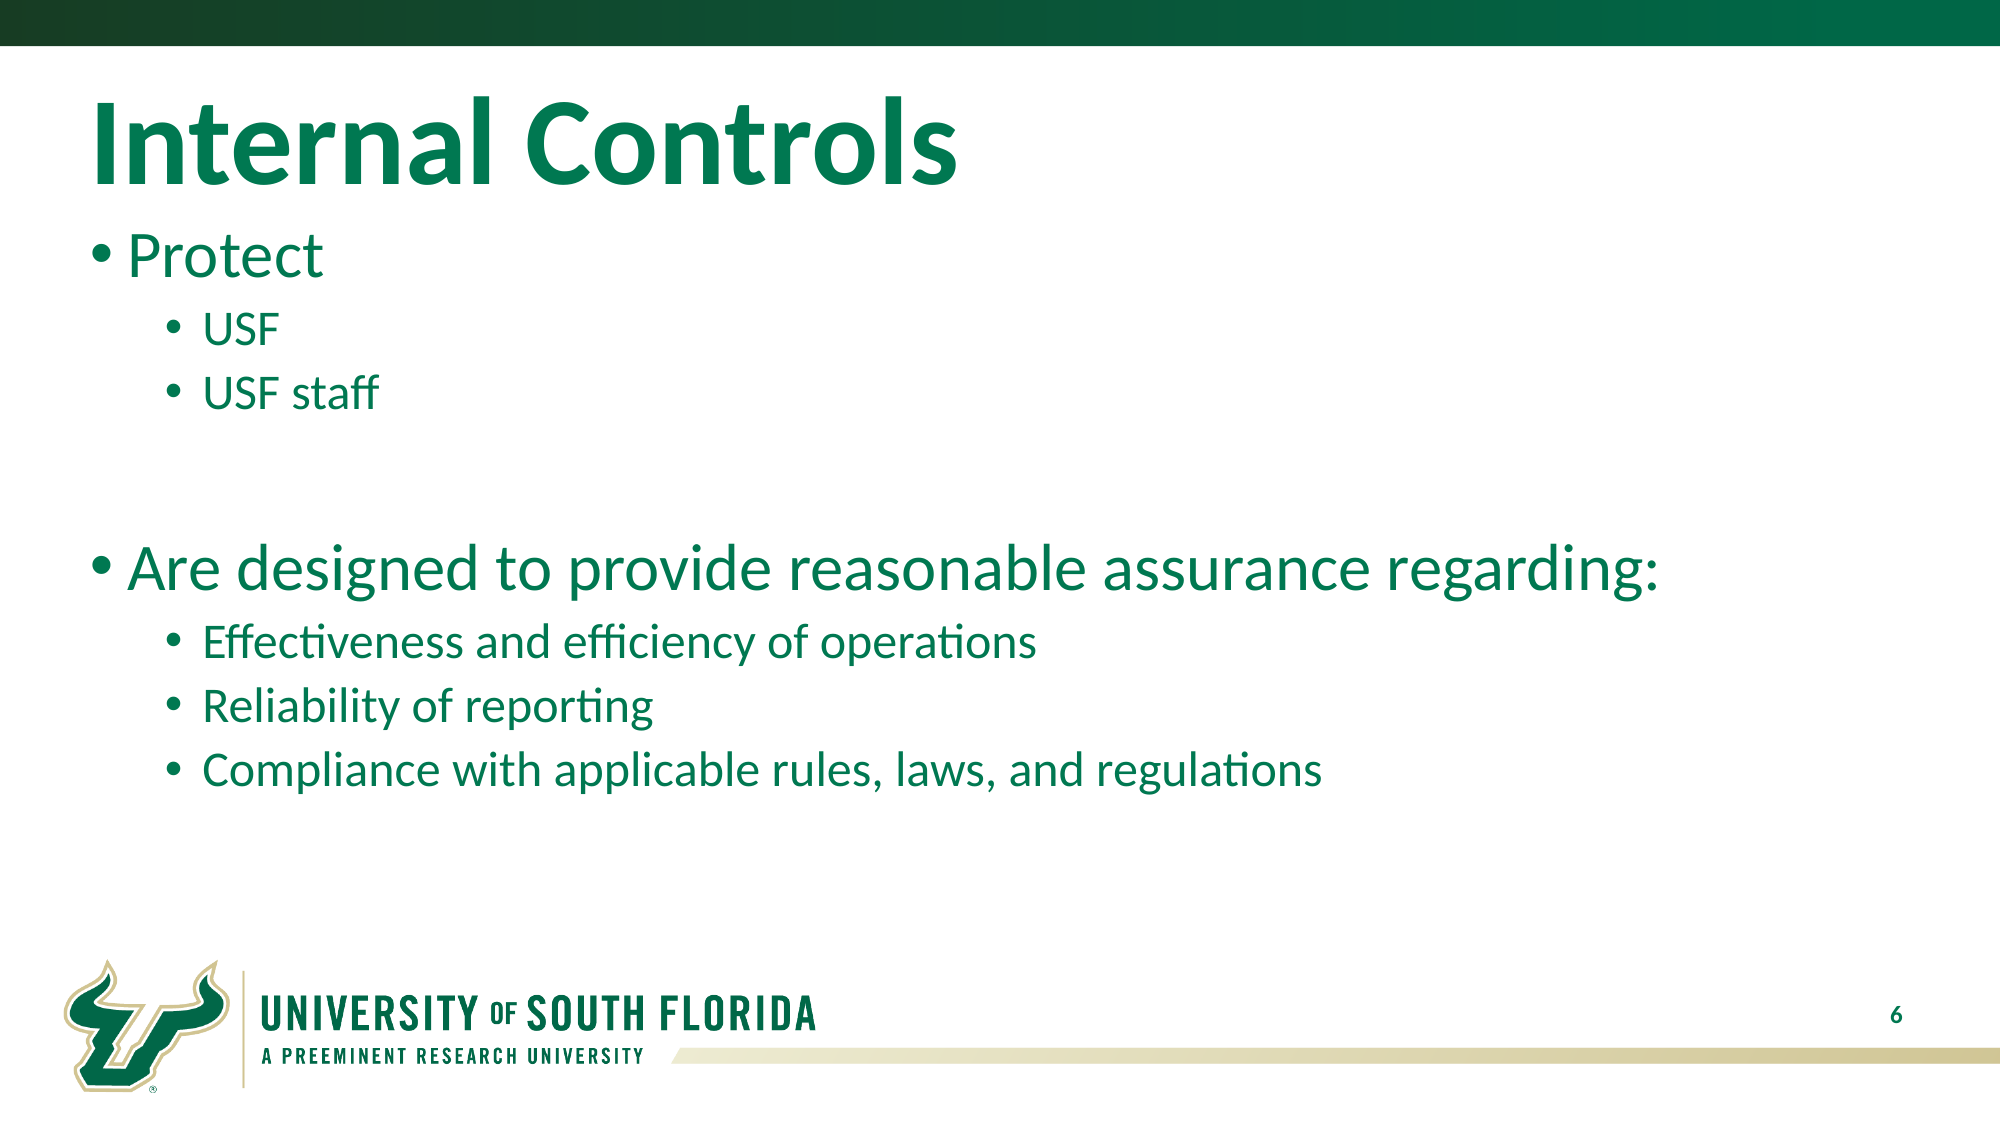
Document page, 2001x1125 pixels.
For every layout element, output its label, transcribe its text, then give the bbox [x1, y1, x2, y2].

title Internal Controls [75, 68, 1919, 196]
list Protect USF USF staff Are designed to provide reasonable assurance regarding: Effectiveness and efficiency of operations Reliability of reporting Compliance with applicable rules, laws, and regulations [75, 212, 1919, 944]
slide_number 6 [1778, 991, 1918, 1036]
picture [0, 0, 2000, 1125]
